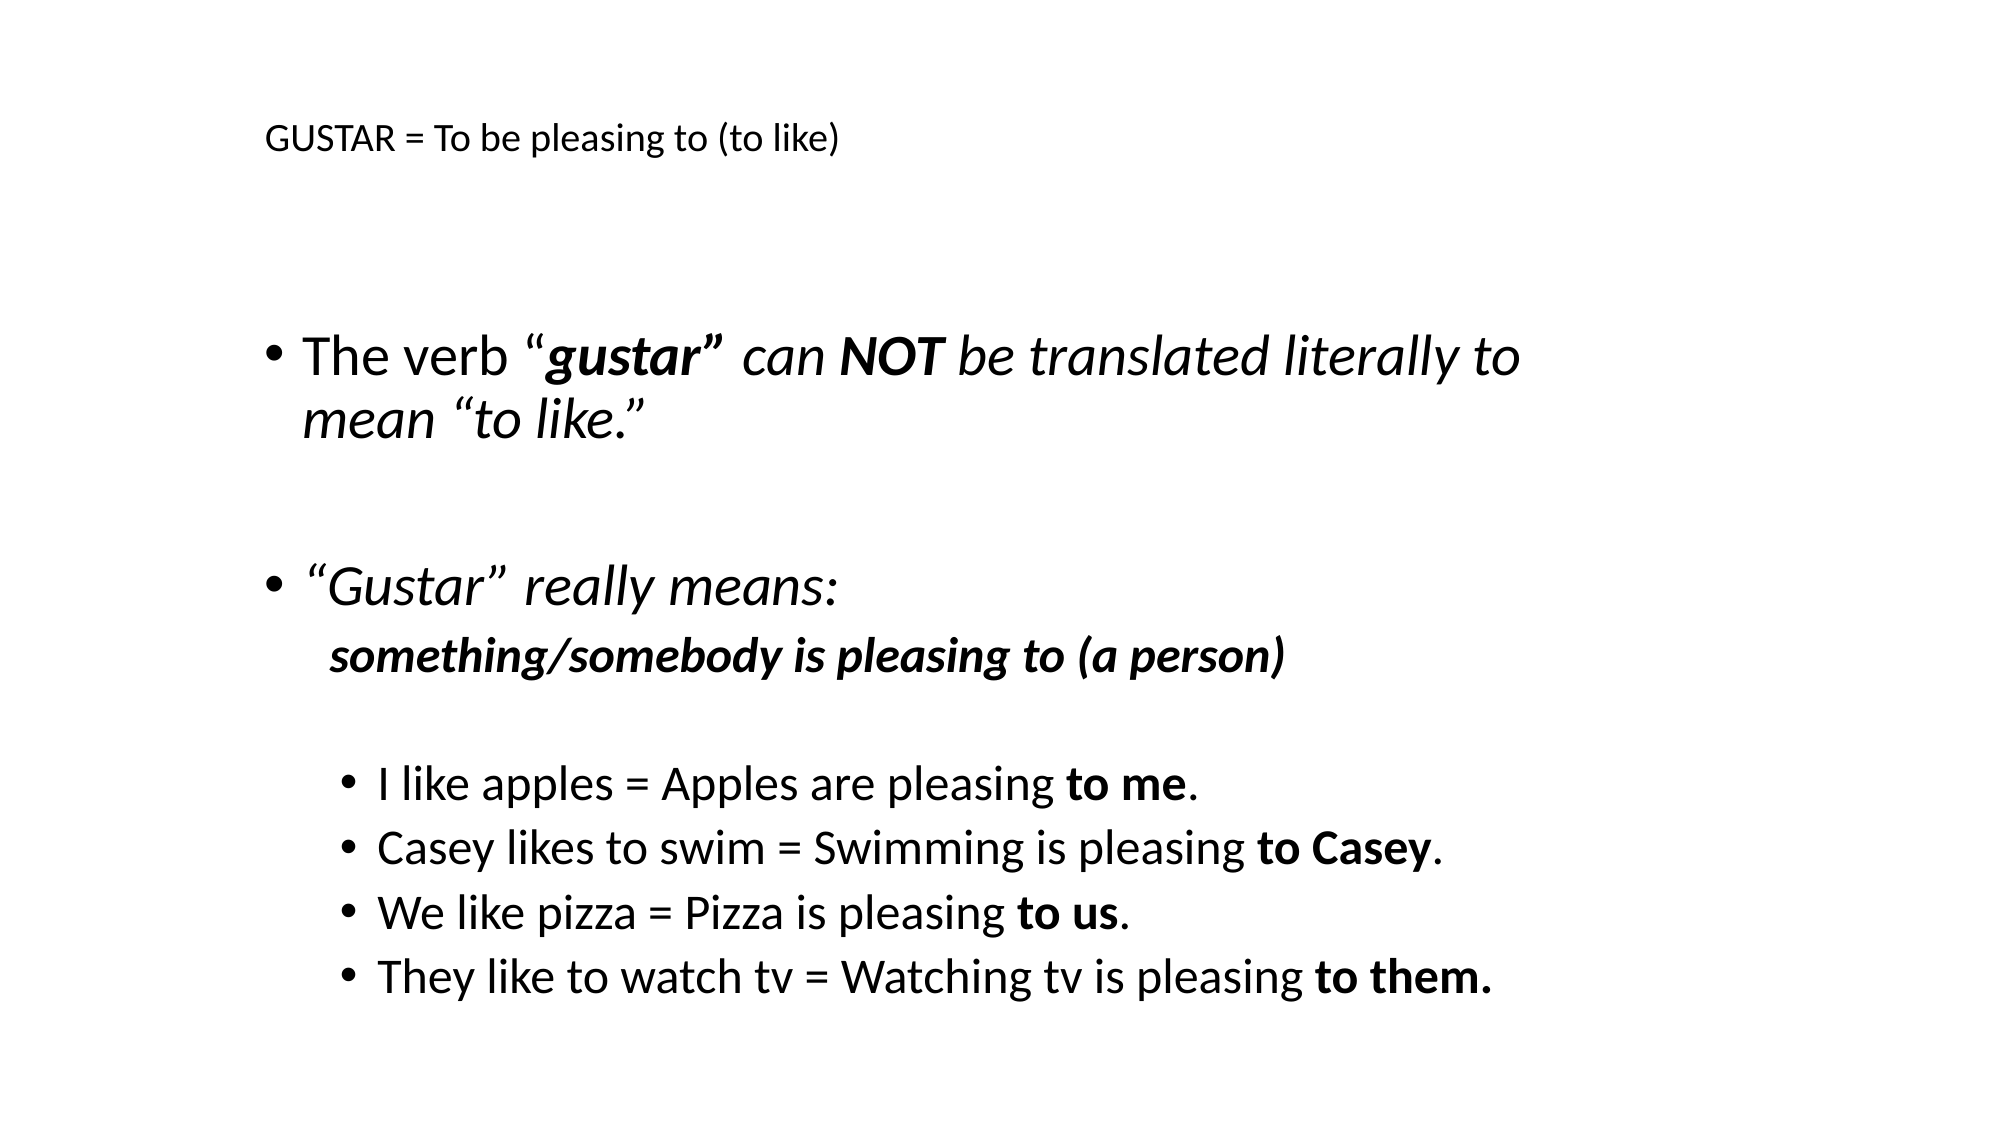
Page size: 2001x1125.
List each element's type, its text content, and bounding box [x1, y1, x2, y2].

list The verb “gustar” can NOT be translated literally to mean “to like.” “Gustar” really means: something/somebody is pleasing to (a person) I like apples = Apples are pleasing to me. Casey likes to swim = Swimming is pleasing to Casey. We like pizza = Pizza is pleasing to us. They like to watch tv = Watching tv is pleasing to them. [249, 317, 1675, 1038]
title GUSTAR = To be pleasing to (to like) [249, 0, 1750, 216]
